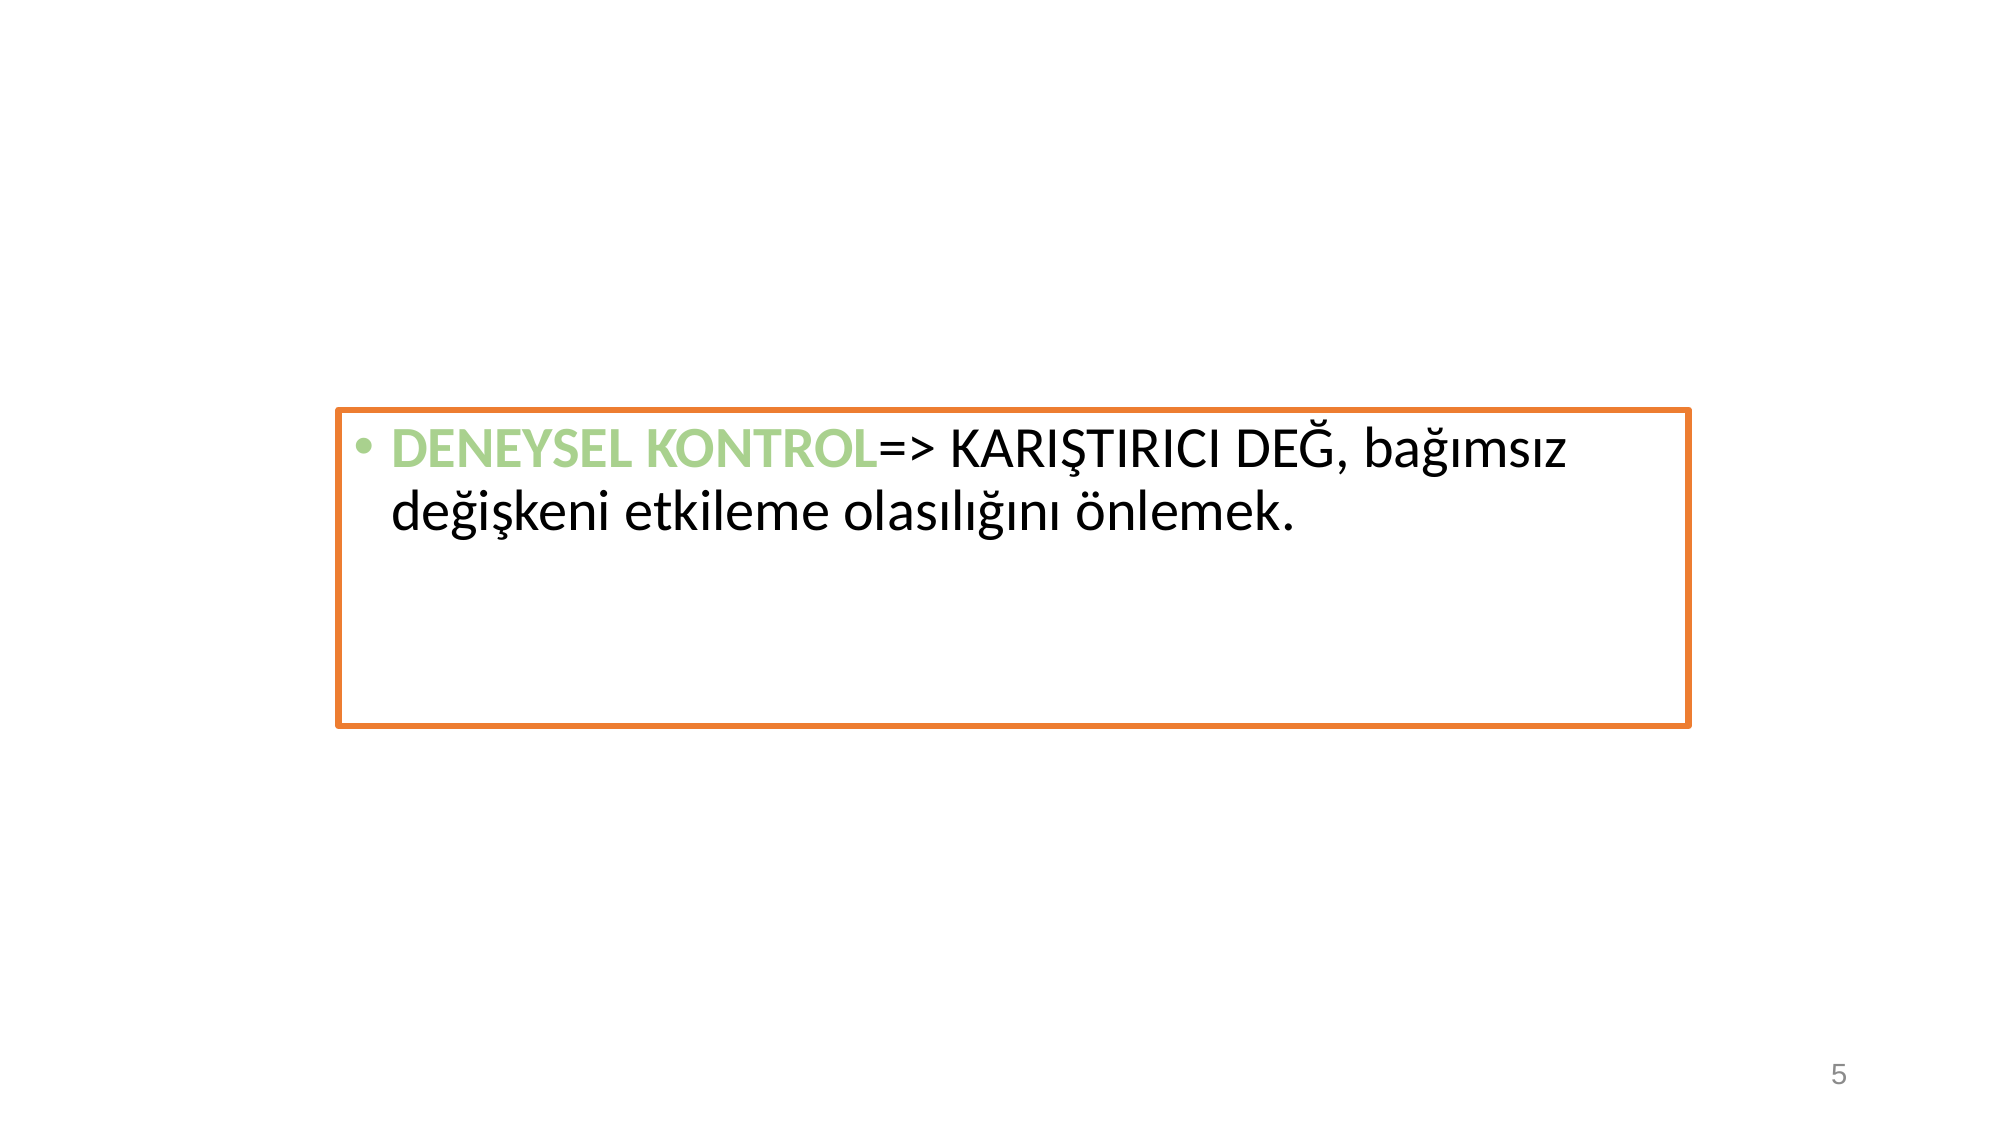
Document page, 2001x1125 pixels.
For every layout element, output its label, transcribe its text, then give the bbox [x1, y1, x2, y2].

list DENEYSEL KONTROL=> KARIŞTIRICI DEĞ, bağımsız değişkeni etkileme olasılığını önlemek. [338, 409, 1689, 727]
slide_number 5 [1412, 1042, 1863, 1103]
